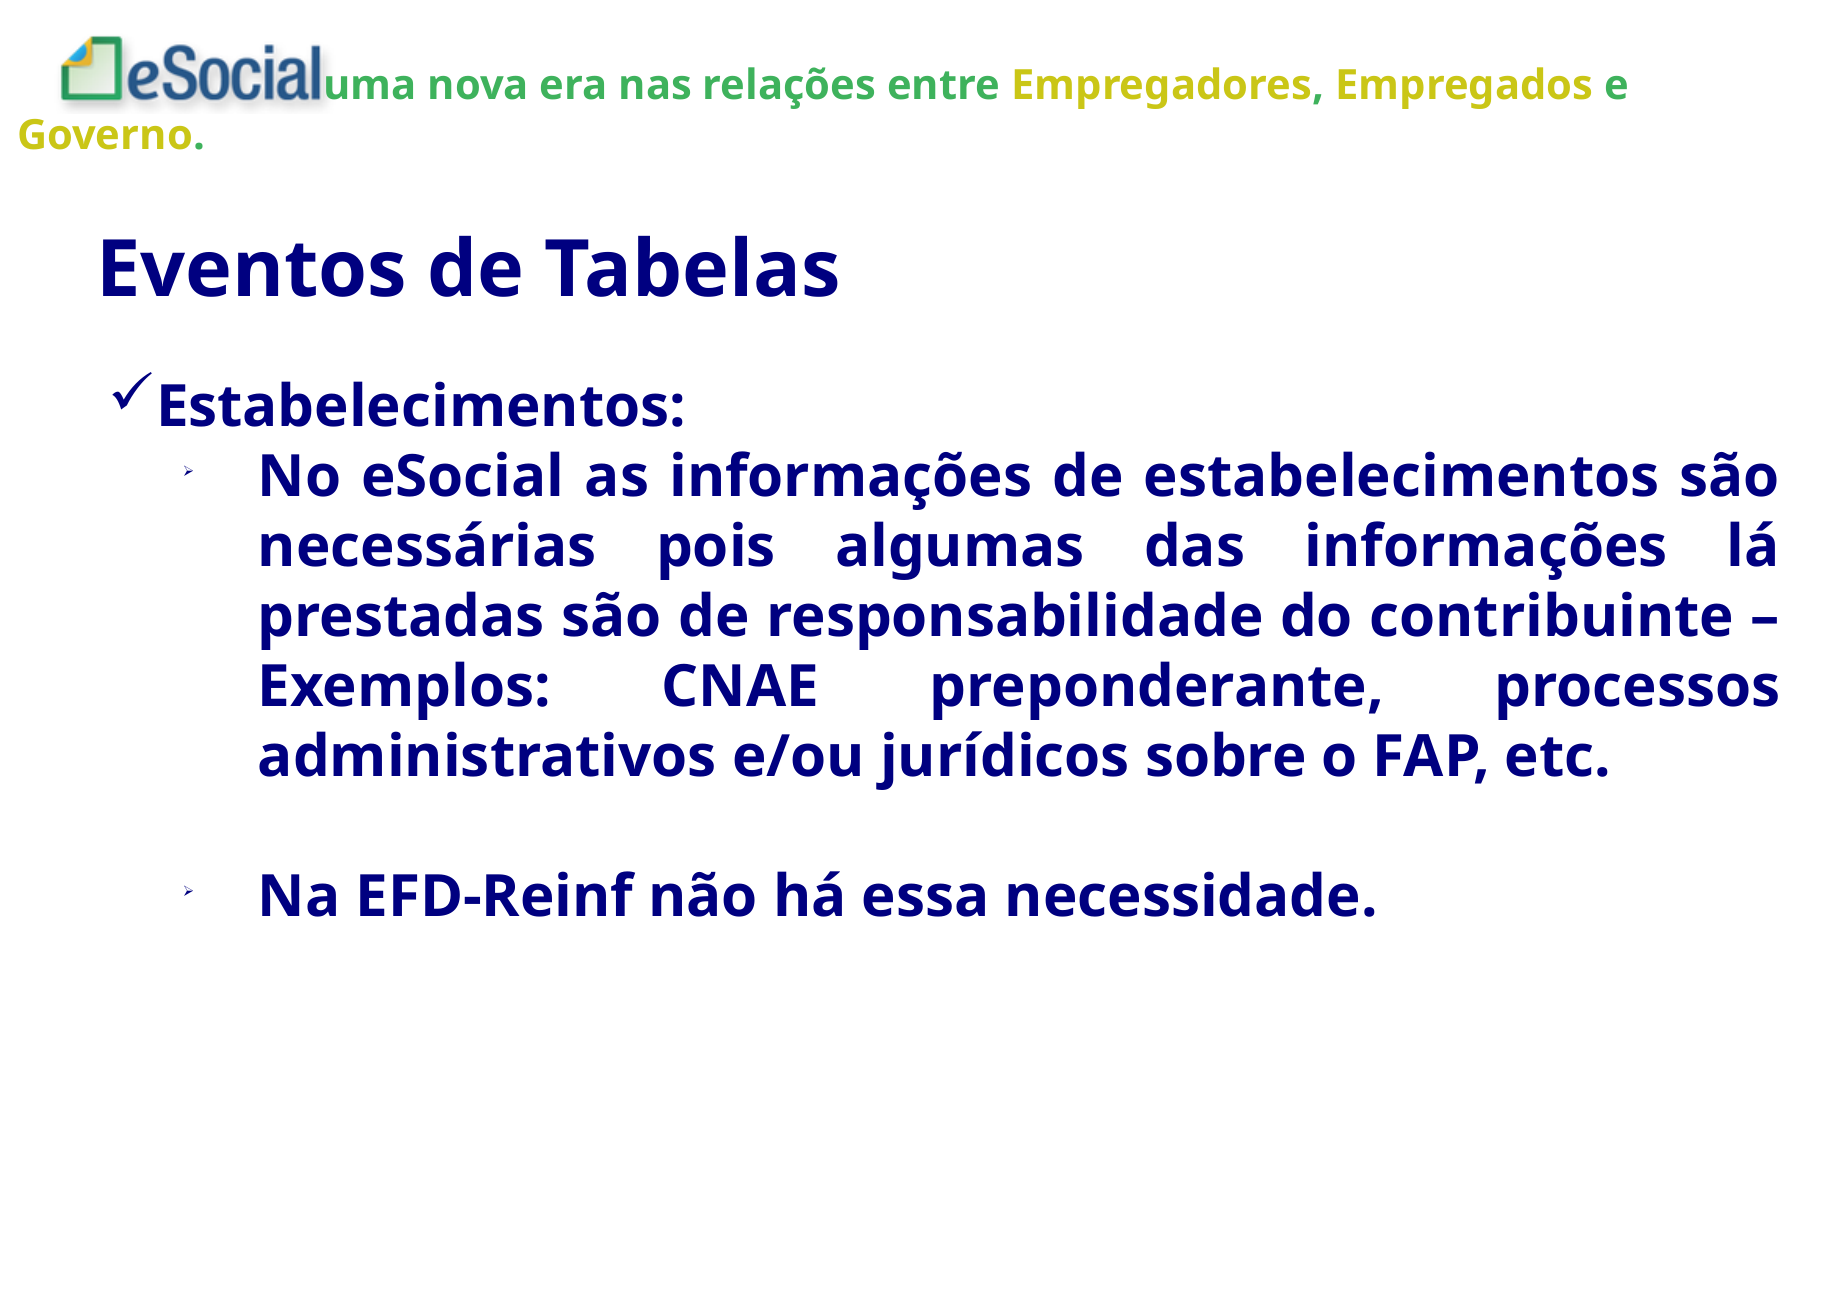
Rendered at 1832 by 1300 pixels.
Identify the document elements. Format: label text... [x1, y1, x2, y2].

text_box Eventos de Tabelas [81, 209, 1643, 316]
picture [41, 29, 337, 114]
text_box Estabelecimentos: No eSocial as informações de estabelecimentos são necessárias pois algumas das informações lá prestadas são de responsabilidade do contribuinte – Exemplos: CNAE preponderante, processos administrativos e/ou jurídicos sobre o FAP, etc. Na EFD-Reinf não há essa necessidade. [93, 360, 1795, 1213]
